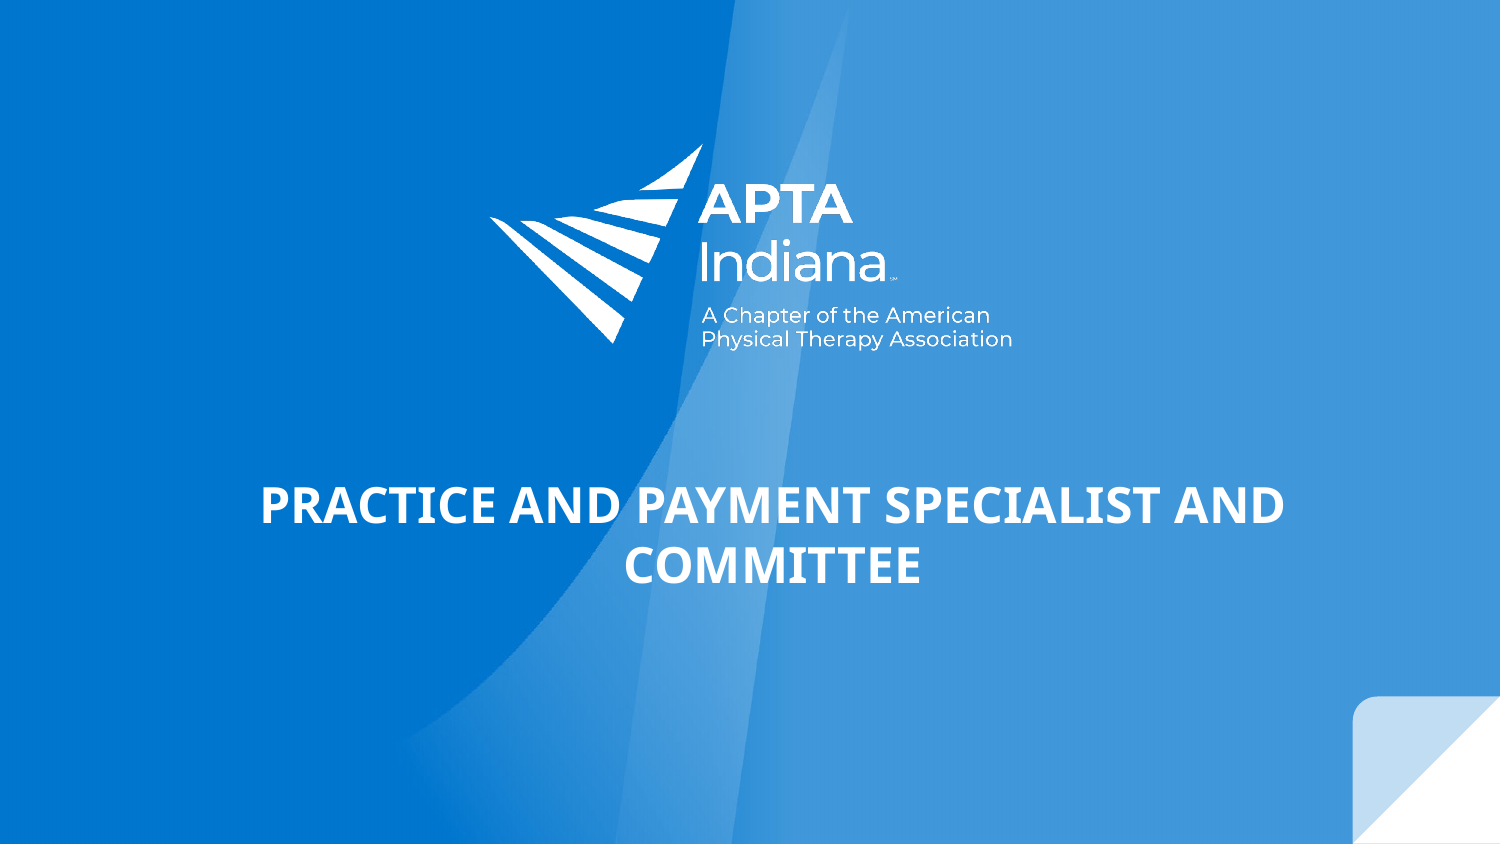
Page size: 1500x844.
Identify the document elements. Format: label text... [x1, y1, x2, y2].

subtitle Practice and Payment Specialist and Committee [98, 458, 1448, 530]
picture [0, 0, 1500, 844]
